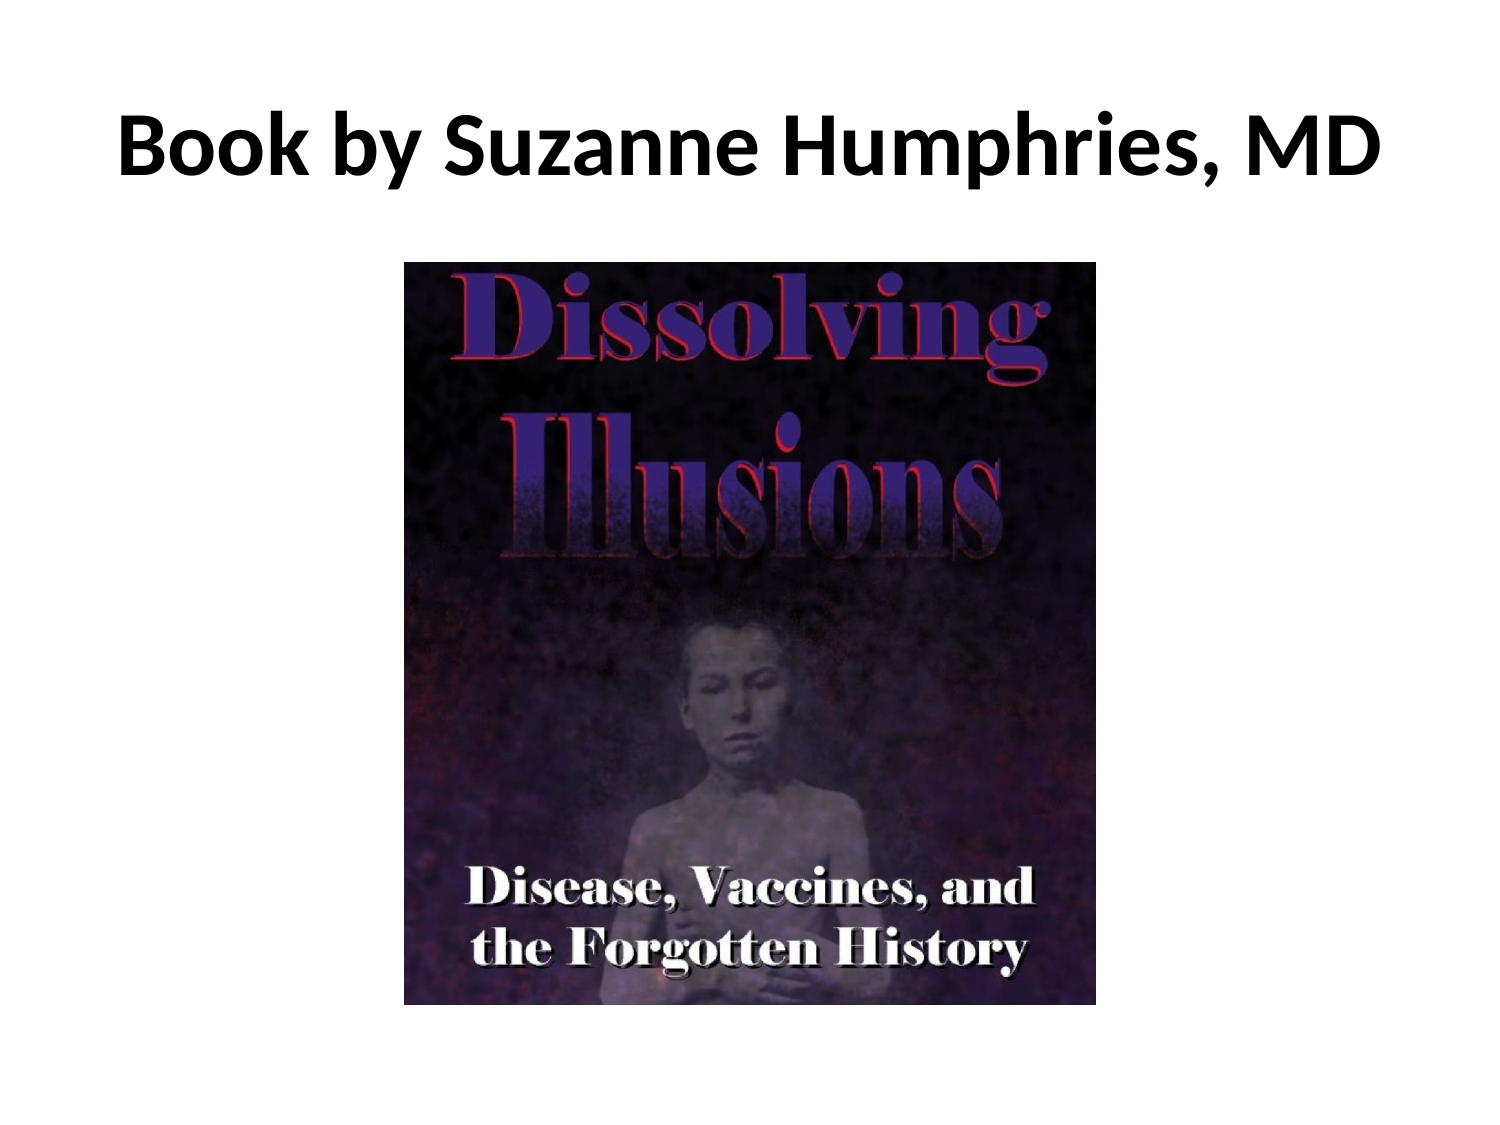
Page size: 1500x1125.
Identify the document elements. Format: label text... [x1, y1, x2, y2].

title Book by Suzanne Humphries, MD [75, 45, 1425, 233]
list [74, 262, 1426, 1006]
